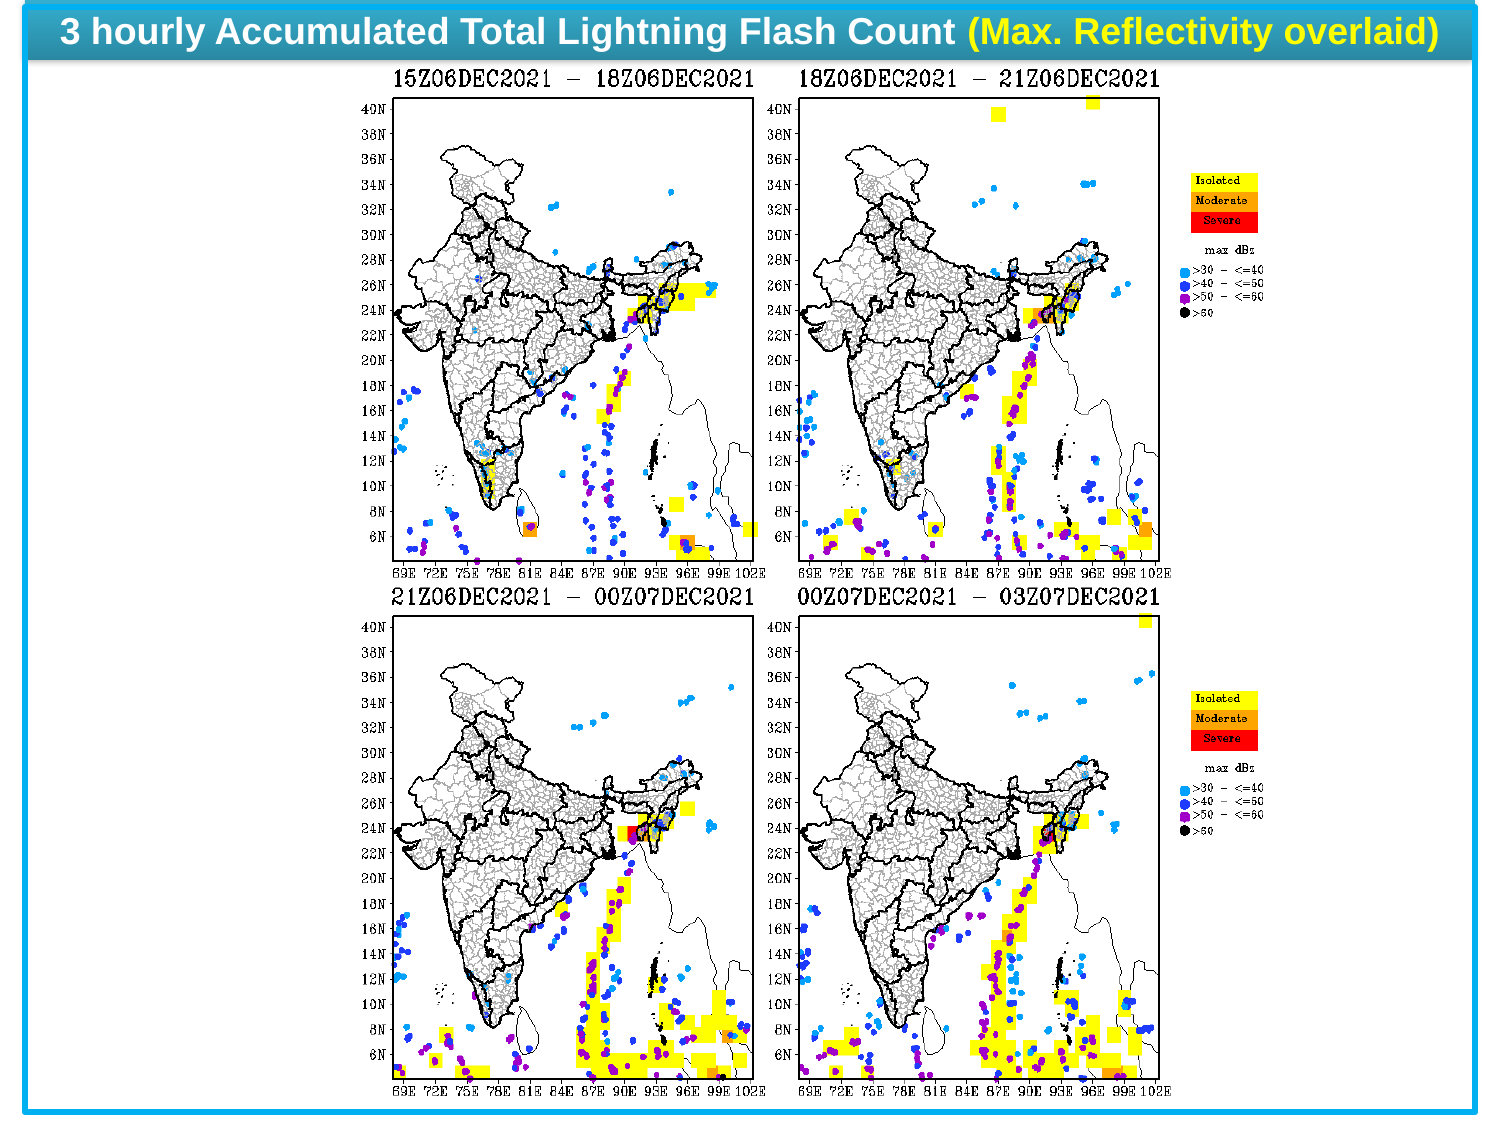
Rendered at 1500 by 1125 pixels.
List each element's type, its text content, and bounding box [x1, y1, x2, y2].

text_box 3 hourly Accumulated Total Lightning Flash Count (Max. Reflectivity overlaid) [24, 0, 1475, 5]
text_box [23, 5, 1477, 1114]
picture [361, 68, 1263, 1096]
